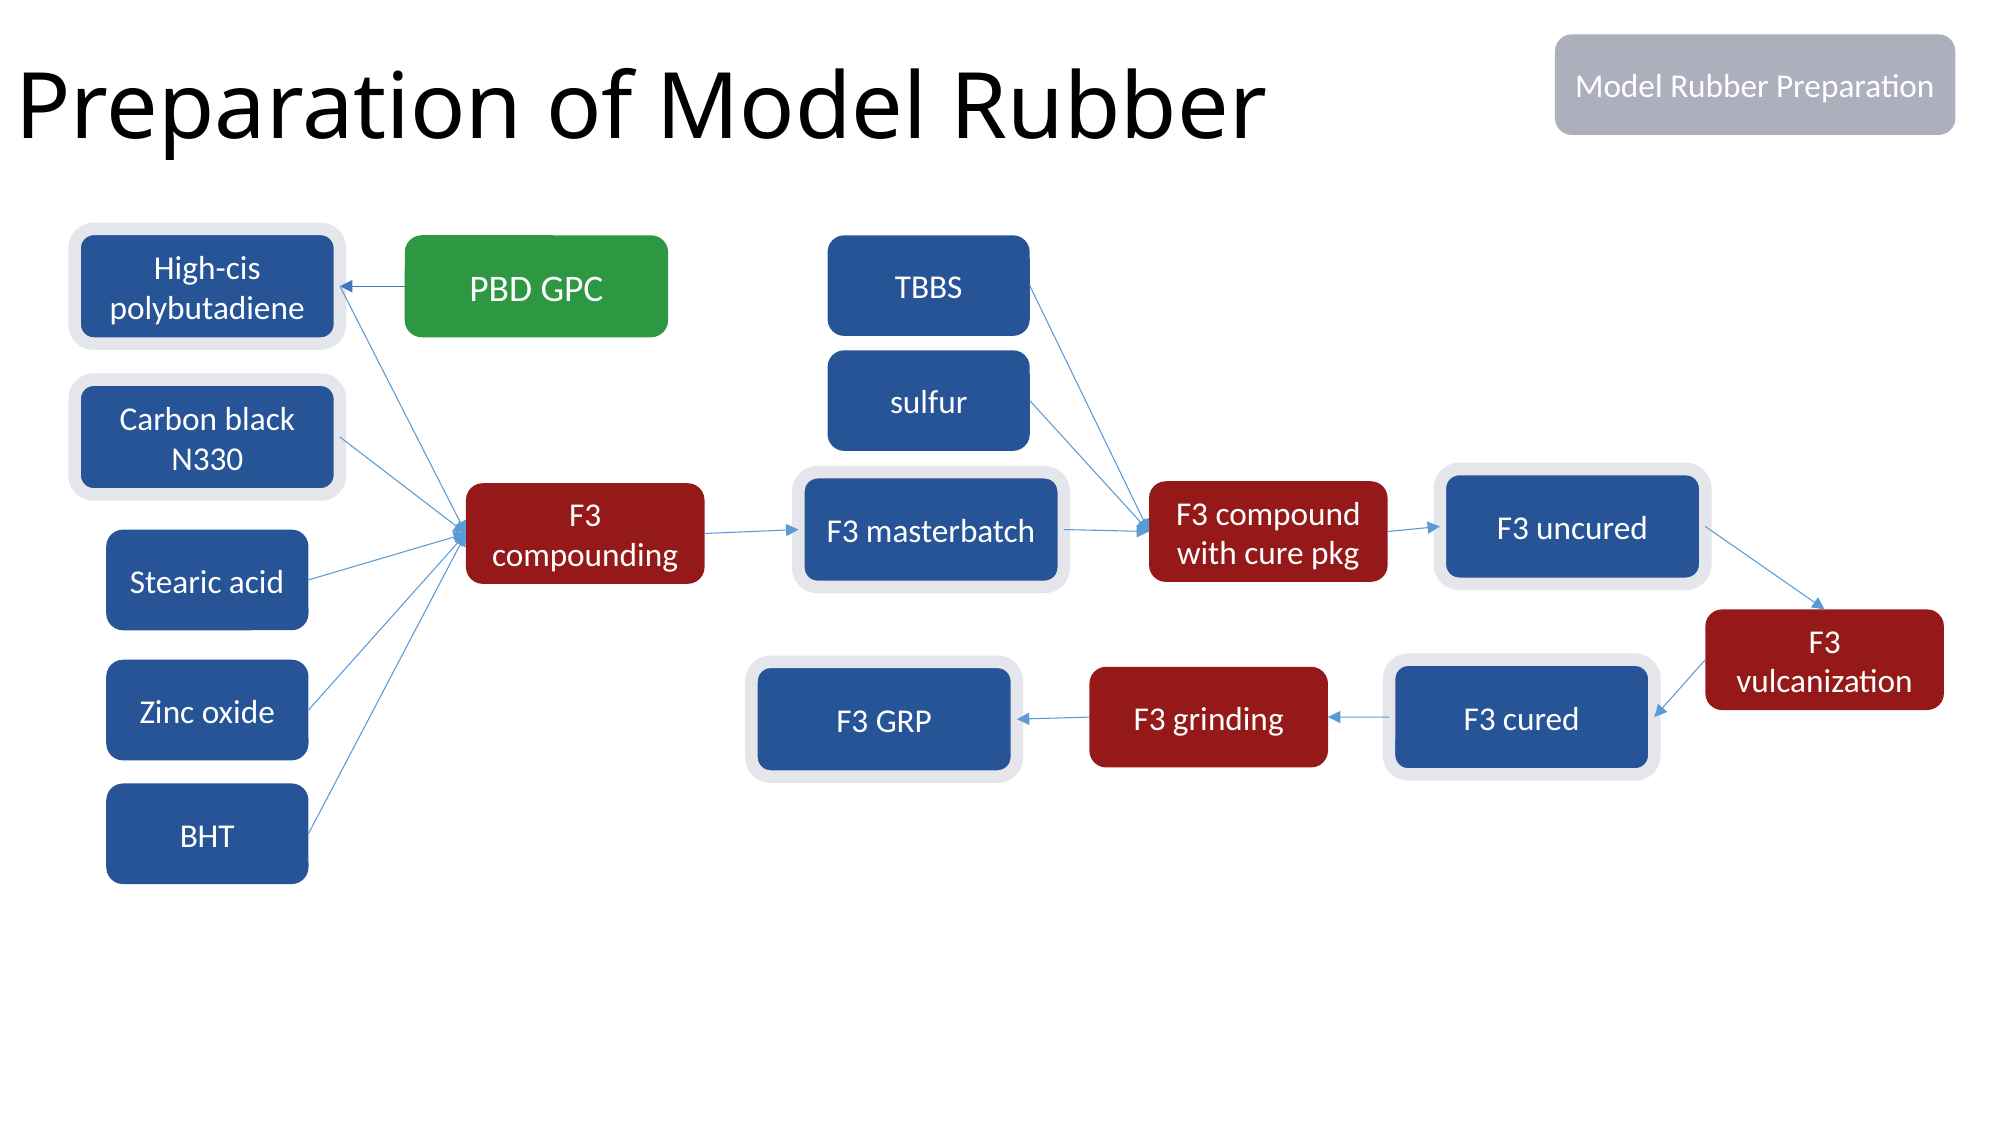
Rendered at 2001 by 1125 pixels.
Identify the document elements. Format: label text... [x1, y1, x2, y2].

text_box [704, 529, 799, 534]
text_box sulfur [826, 349, 1029, 452]
text_box PBD GPC [403, 234, 670, 339]
text_box BHT [105, 782, 310, 886]
text_box TBBS [826, 234, 1031, 337]
text_box Zinc oxide [105, 658, 308, 762]
text_box F3 GRP [750, 660, 1018, 778]
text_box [1705, 526, 1825, 610]
text_box F3 compound with cure pkg [1148, 480, 1389, 583]
title Preparation of Model Rubber [0, 0, 1725, 218]
text_box Stearic acid [105, 528, 308, 632]
text_box F3 compounding [466, 482, 706, 585]
text_box High-cis polybutadiene [73, 227, 342, 345]
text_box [1387, 526, 1440, 532]
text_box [308, 533, 466, 834]
text_box F3 cured [1387, 658, 1656, 776]
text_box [1029, 285, 1149, 532]
text_box F3 grinding [1088, 665, 1330, 769]
text_box F3 masterbatch [797, 471, 1065, 588]
text_box F3 uncured [1438, 467, 1707, 585]
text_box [340, 286, 466, 436]
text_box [340, 436, 466, 533]
text_box F3 vulcanization [1704, 608, 1946, 712]
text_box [1654, 659, 1706, 718]
text_box Carbon black N330 [73, 378, 340, 496]
text_box Model Rubber Preparation [1553, 33, 1957, 137]
